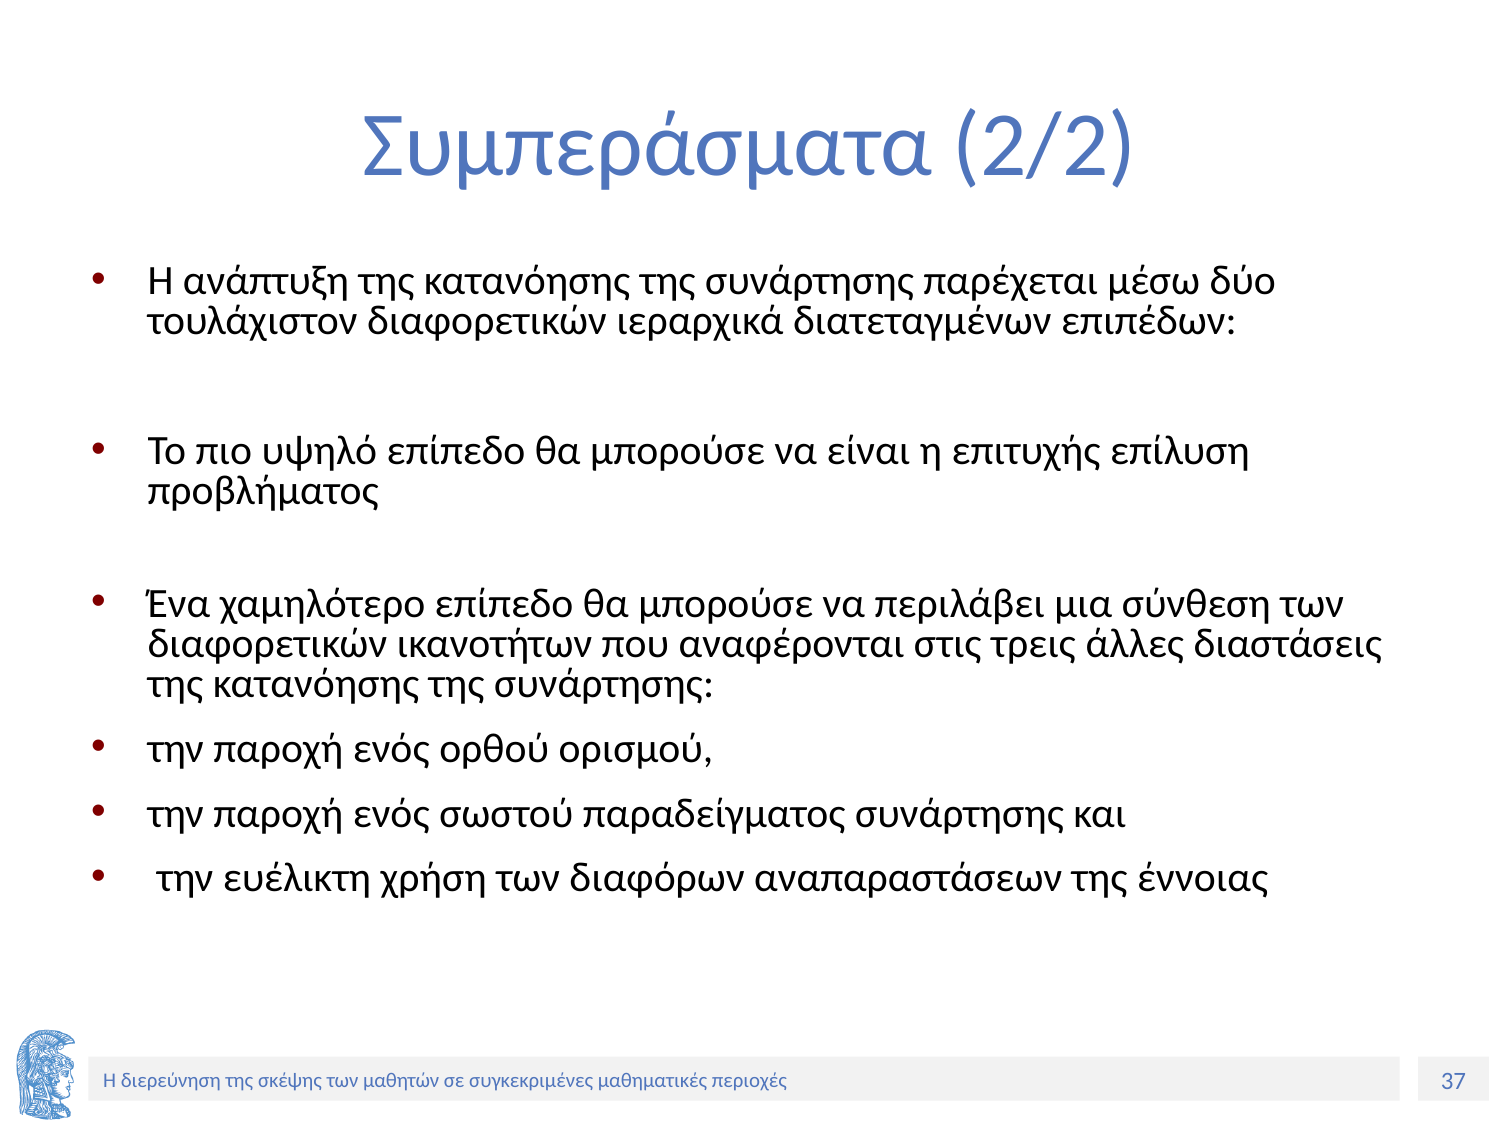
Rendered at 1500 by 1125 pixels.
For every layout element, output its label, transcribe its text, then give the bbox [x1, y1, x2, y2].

title Συμπεράσματα (2/2) [75, 45, 1425, 233]
picture [9, 1026, 81, 1120]
list Η ανάπτυξη της κατανόησης της συνάρτησης παρέχεται μέσω δύο τουλάχιστον διαφορετικών ιεραρχικά διατεταγμένων επιπέδων: Το πιο υψηλό επίπεδο θα μπορούσε να είναι η επιτυχής επίλυση προβλήματος Ένα χαμηλότερο επίπεδο θα μπορούσε να περιλάβει μια σύνθεση των διαφορετικών ικανοτήτων που αναφέρονται στις τρεις άλλες διαστάσεις της κατανόησης της συνάρτησης: την παροχή ενός ορθού ορισμού, την παροχή ενός σωστού παραδείγματος συνάρτησης και την ευέλικτη χρήση των διαφόρων αναπαραστάσεων της έννοιας [76, 255, 1427, 998]
